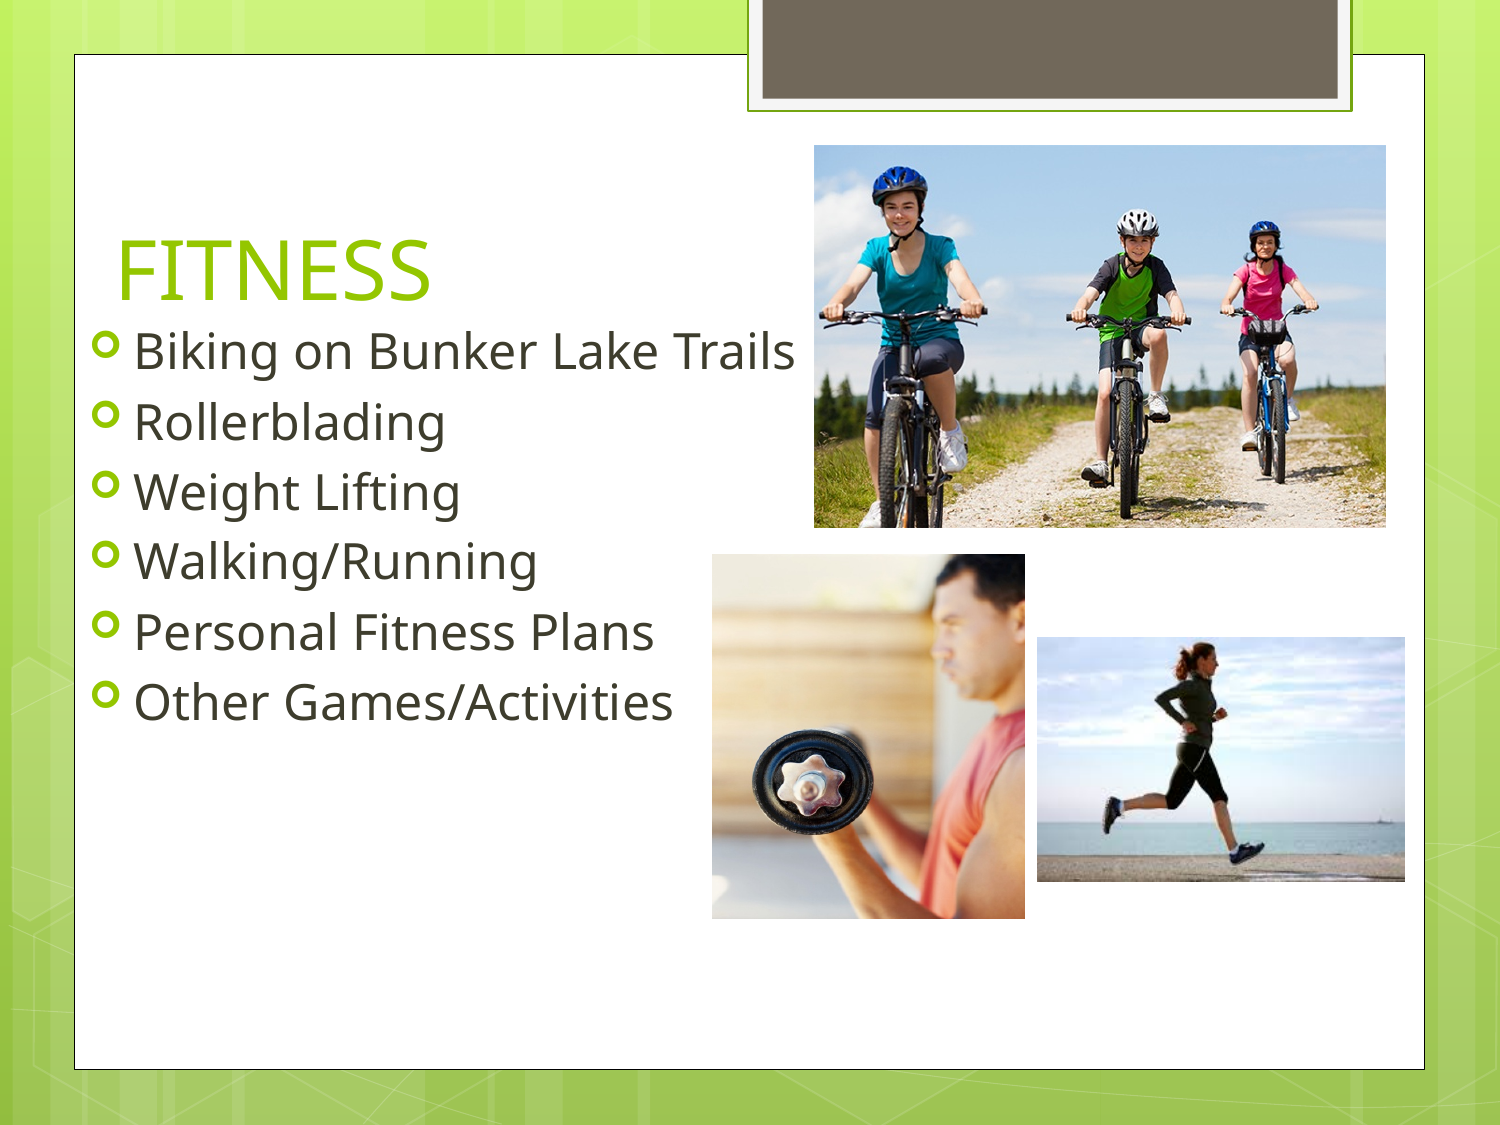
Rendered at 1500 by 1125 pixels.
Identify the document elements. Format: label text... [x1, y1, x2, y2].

list Biking on Bunker Lake Trails Rollerblading Weight Lifting Walking/Running Personal Fitness Plans Other Games/Activities [62, 312, 1175, 889]
title FITNESS [99, 137, 1253, 312]
picture [712, 553, 1026, 919]
picture [813, 145, 1387, 528]
picture [1037, 637, 1405, 883]
